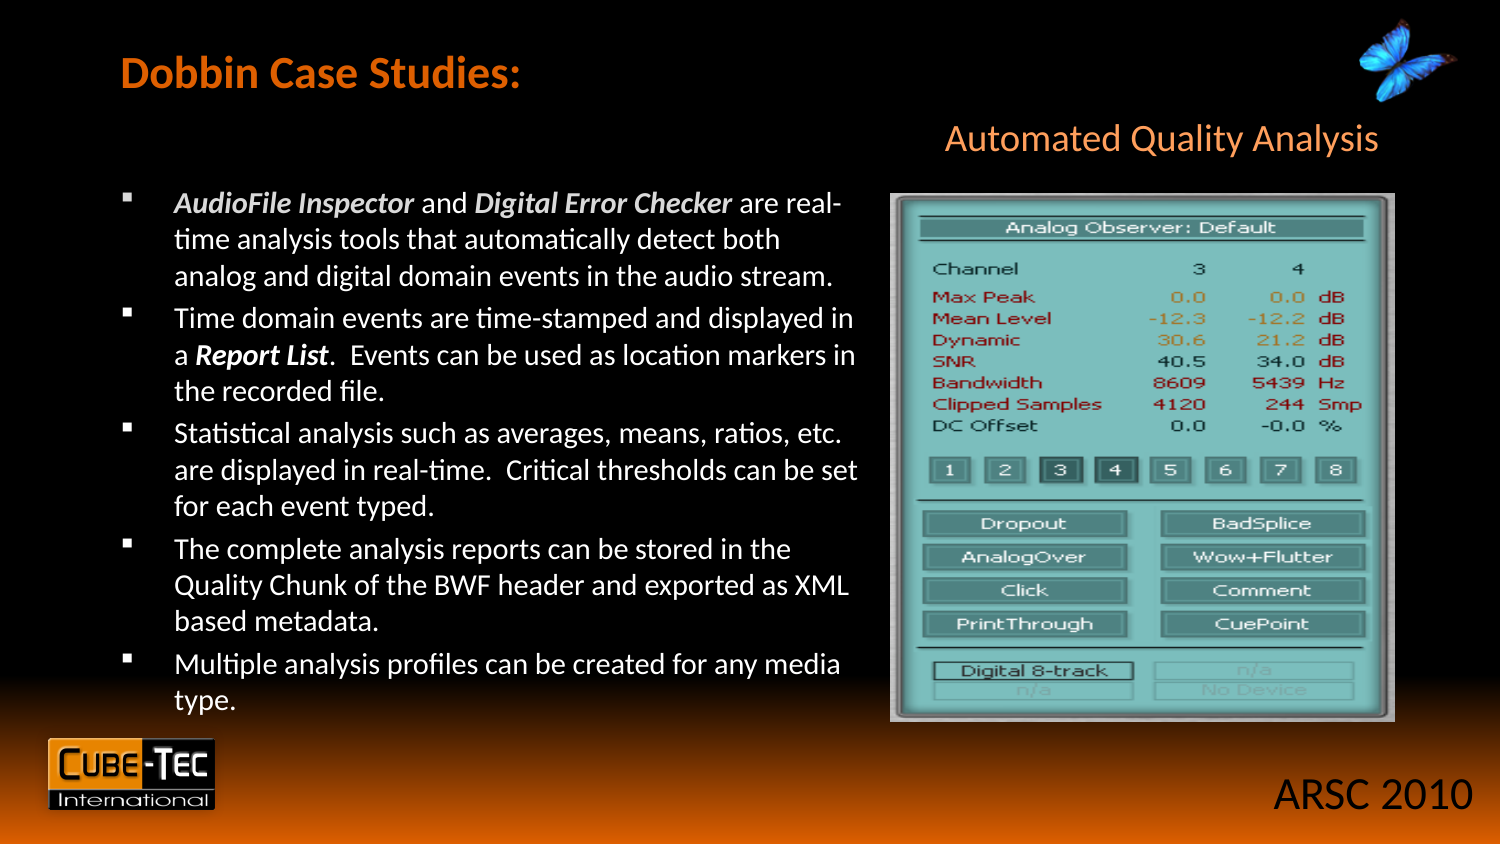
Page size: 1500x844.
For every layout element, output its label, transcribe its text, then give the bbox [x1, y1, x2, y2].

picture [1359, 17, 1465, 112]
list AudioFile Inspector and Digital Error Checker are real-time analysis tools that automatically detect both analog and digital domain events in the audio stream. Time domain events are time-stamped and displayed in a Report List. Events can be used as location markers in the recorded file. Statistical analysis such as averages, means, ratios, etc. are displayed in real-time. Critical thresholds can be set for each event typed. The complete analysis reports can be stored in the Quality Chunk of the BWF header and exported as XML based metadata. Multiple analysis profiles can be created for any media type. [105, 175, 880, 730]
subtitle Dobbin Case Studies: [105, 34, 1395, 106]
title Automated Quality Analysis [105, 106, 1395, 168]
picture [890, 193, 1395, 722]
picture [48, 738, 215, 810]
